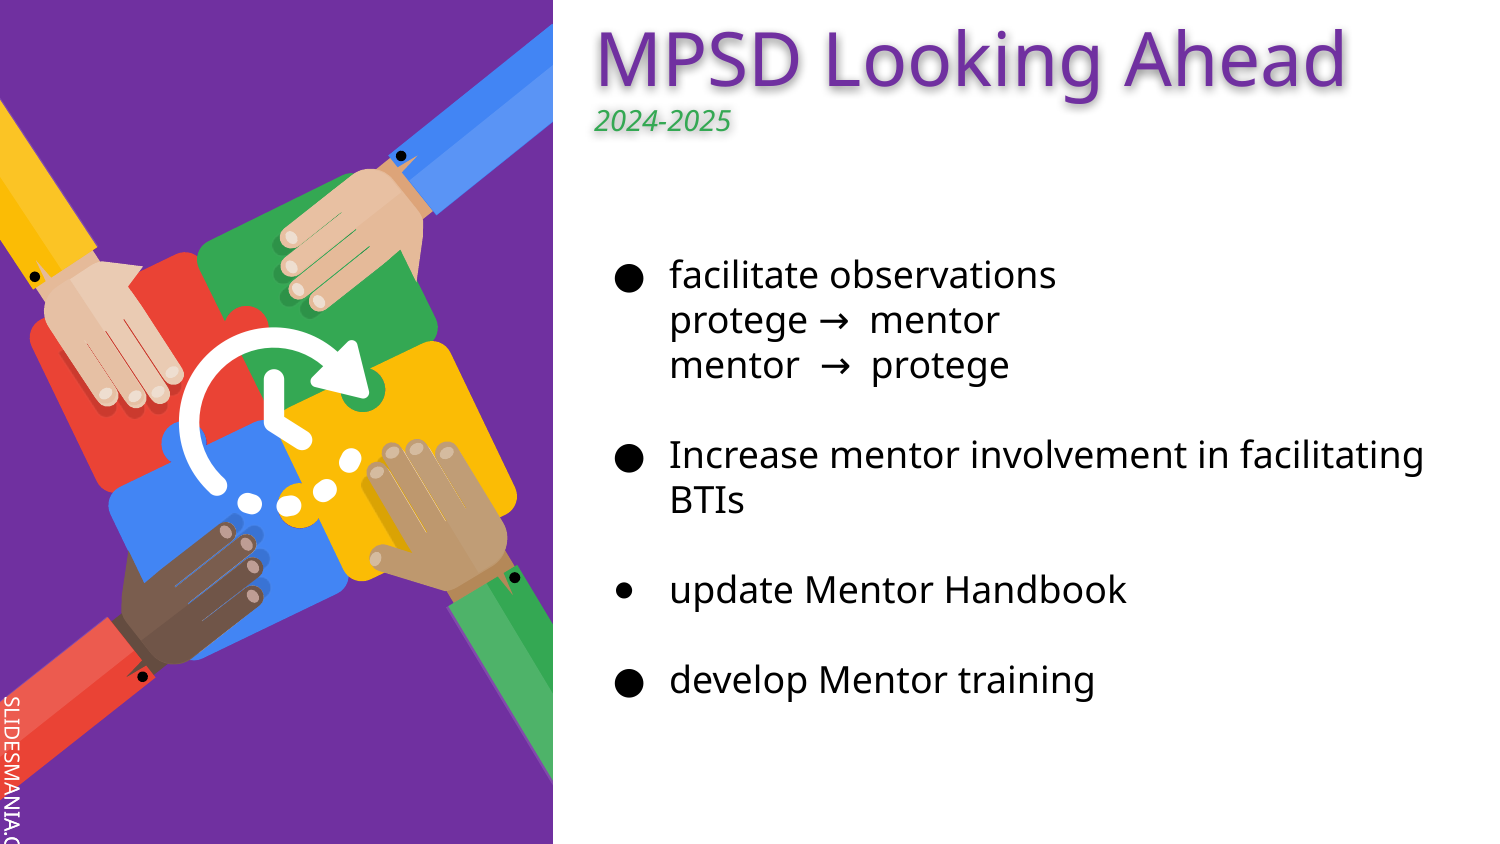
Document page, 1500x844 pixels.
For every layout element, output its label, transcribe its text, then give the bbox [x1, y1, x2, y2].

list facilitate observations protege → mentor mentor → protege Increase mentor involvement in facilitating BTIs update Mentor Handbook develop Mentor training [579, 236, 1463, 806]
picture [173, 321, 374, 522]
title MPSD Looking Ahead 2024-2025 [579, 27, 1481, 152]
